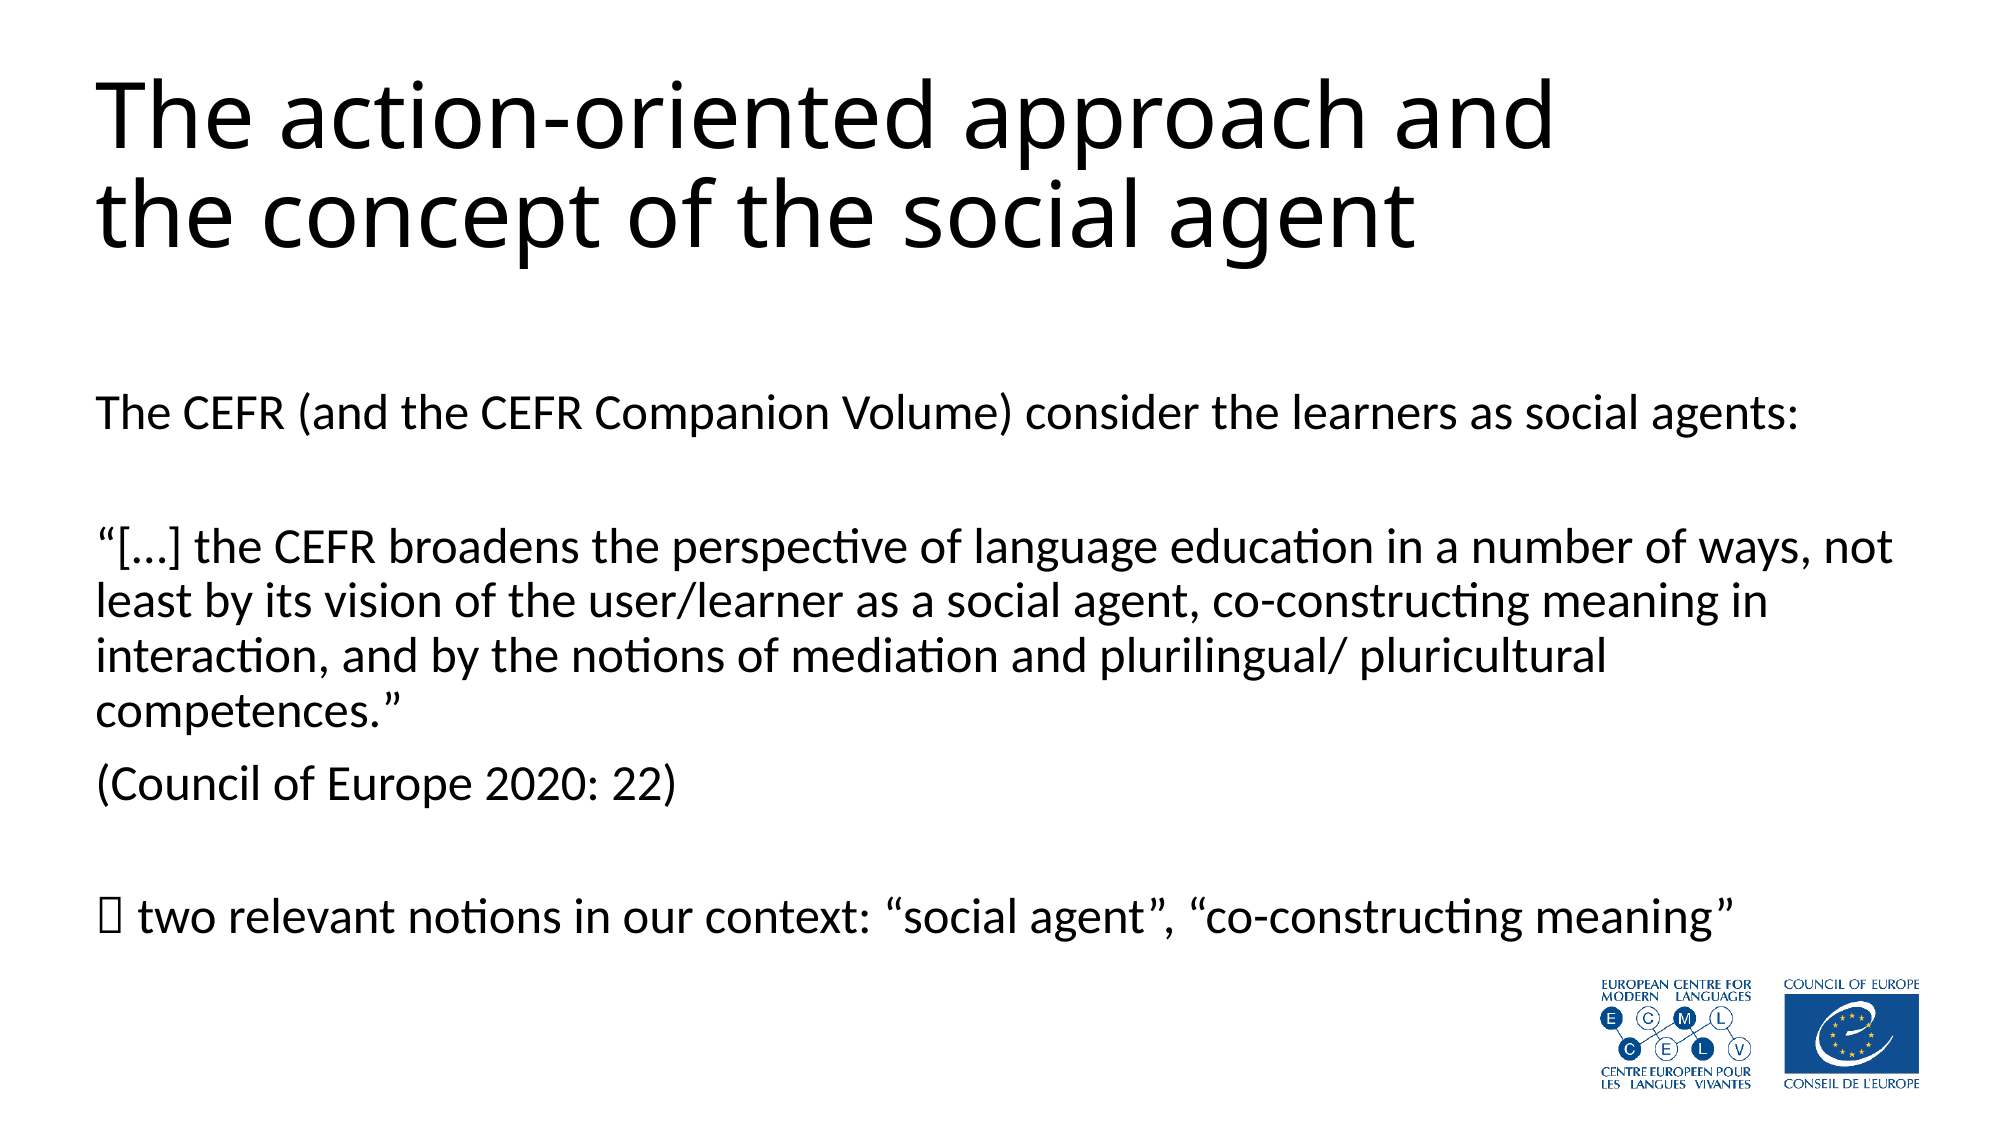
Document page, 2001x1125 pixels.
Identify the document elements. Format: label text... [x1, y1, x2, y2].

title The action-oriented approach and the concept of the social agent [80, 59, 1921, 278]
picture [1599, 978, 1921, 1089]
list The CEFR (and the CEFR Companion Volume) consider the learners as social agents: “[…] the CEFR broadens the perspective of language education in a number of ways, not least by its vision of the user/learner as a social agent, co-constructing meaning in interaction, and by the notions of mediation and plurilingual/ pluricultural competences.” (Council of Europe 2020: 22)  two relevant notions in our context: “social agent”, “co-constructing meaning” [80, 299, 1921, 964]
